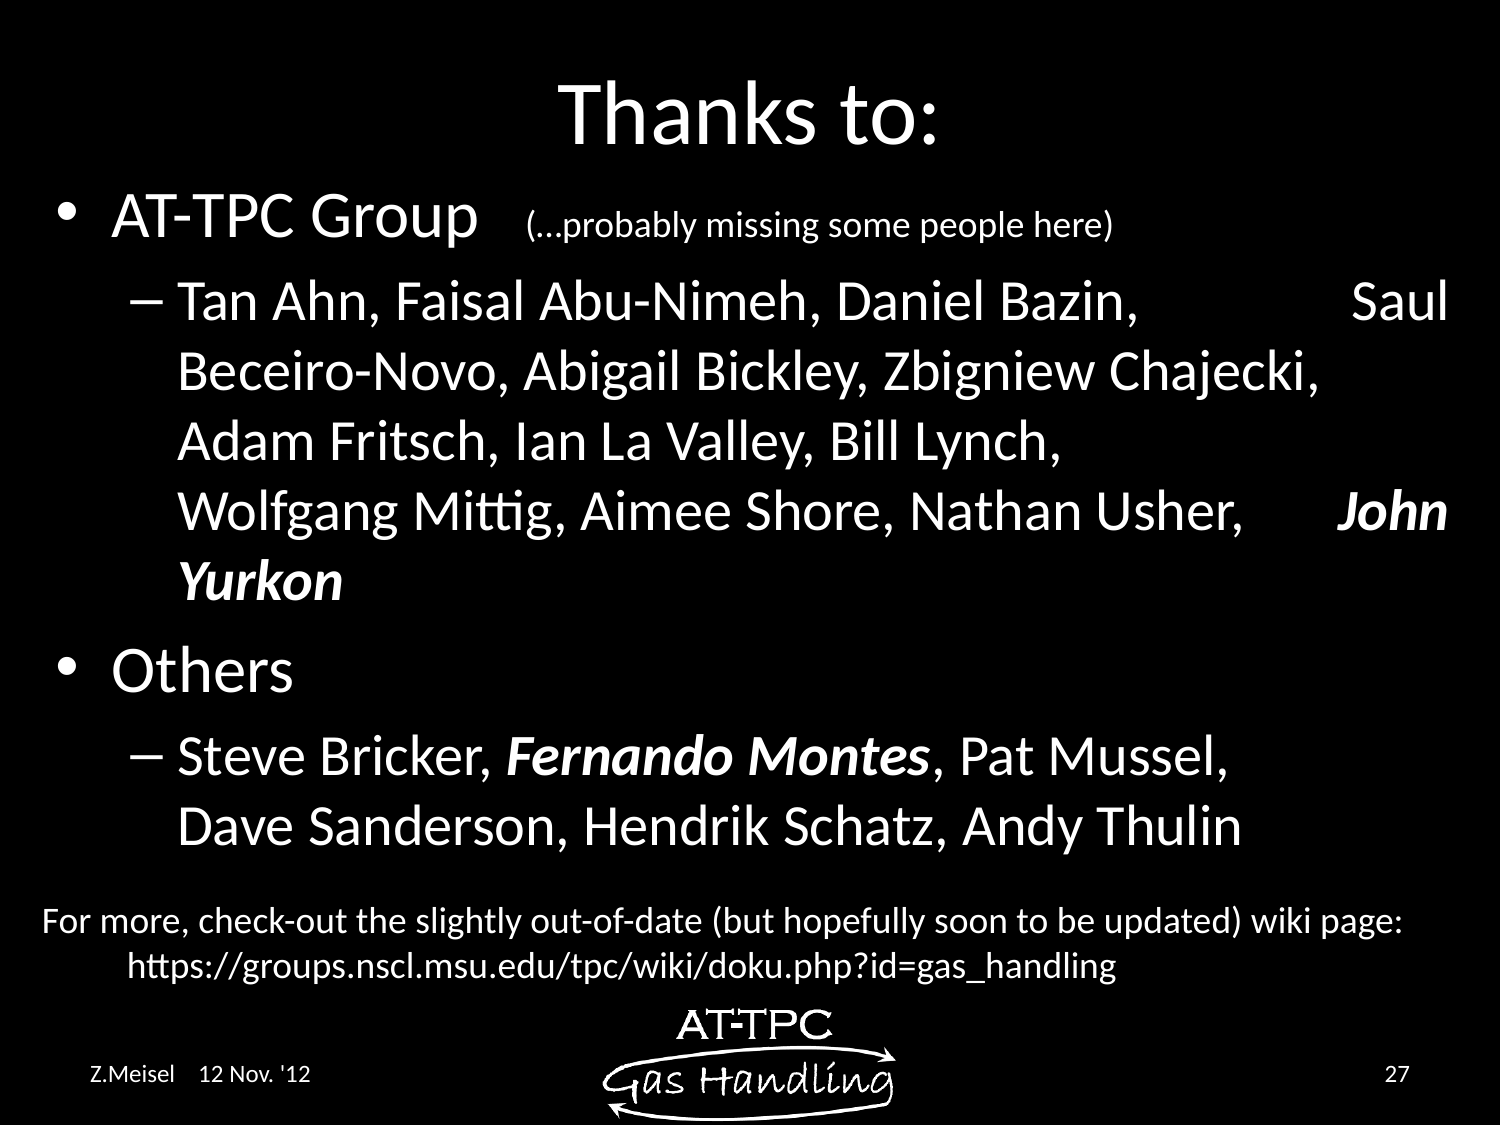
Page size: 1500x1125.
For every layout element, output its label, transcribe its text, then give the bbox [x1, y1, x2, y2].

slide_number 27 [1074, 1042, 1425, 1103]
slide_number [75, 1042, 425, 1103]
list AT-TPC Group (…probably missing some people here) Tan Ahn, Faisal Abu-Nimeh, Daniel Bazin, Saul Beceiro-Novo, Abigail Bickley, Zbigniew Chajecki, Adam Fritsch, Ian La Valley, Bill Lynch, Wolfgang Mittig, Aimee Shore, Nathan Usher, John Yurkon Others Steve Bricker, Fernando Montes, Pat Mussel, Dave Sanderson, Hendrik Schatz, Andy Thulin [40, 163, 1468, 906]
title Thanks to: [75, 45, 1425, 163]
text_box For more, check-out the slightly out-of-date (but hopefully soon to be updated) wiki page: https://groups.nscl.msu.edu/tpc/wiki/doku.php?id=gas_handling [27, 889, 1430, 994]
picture [600, 1006, 900, 1125]
